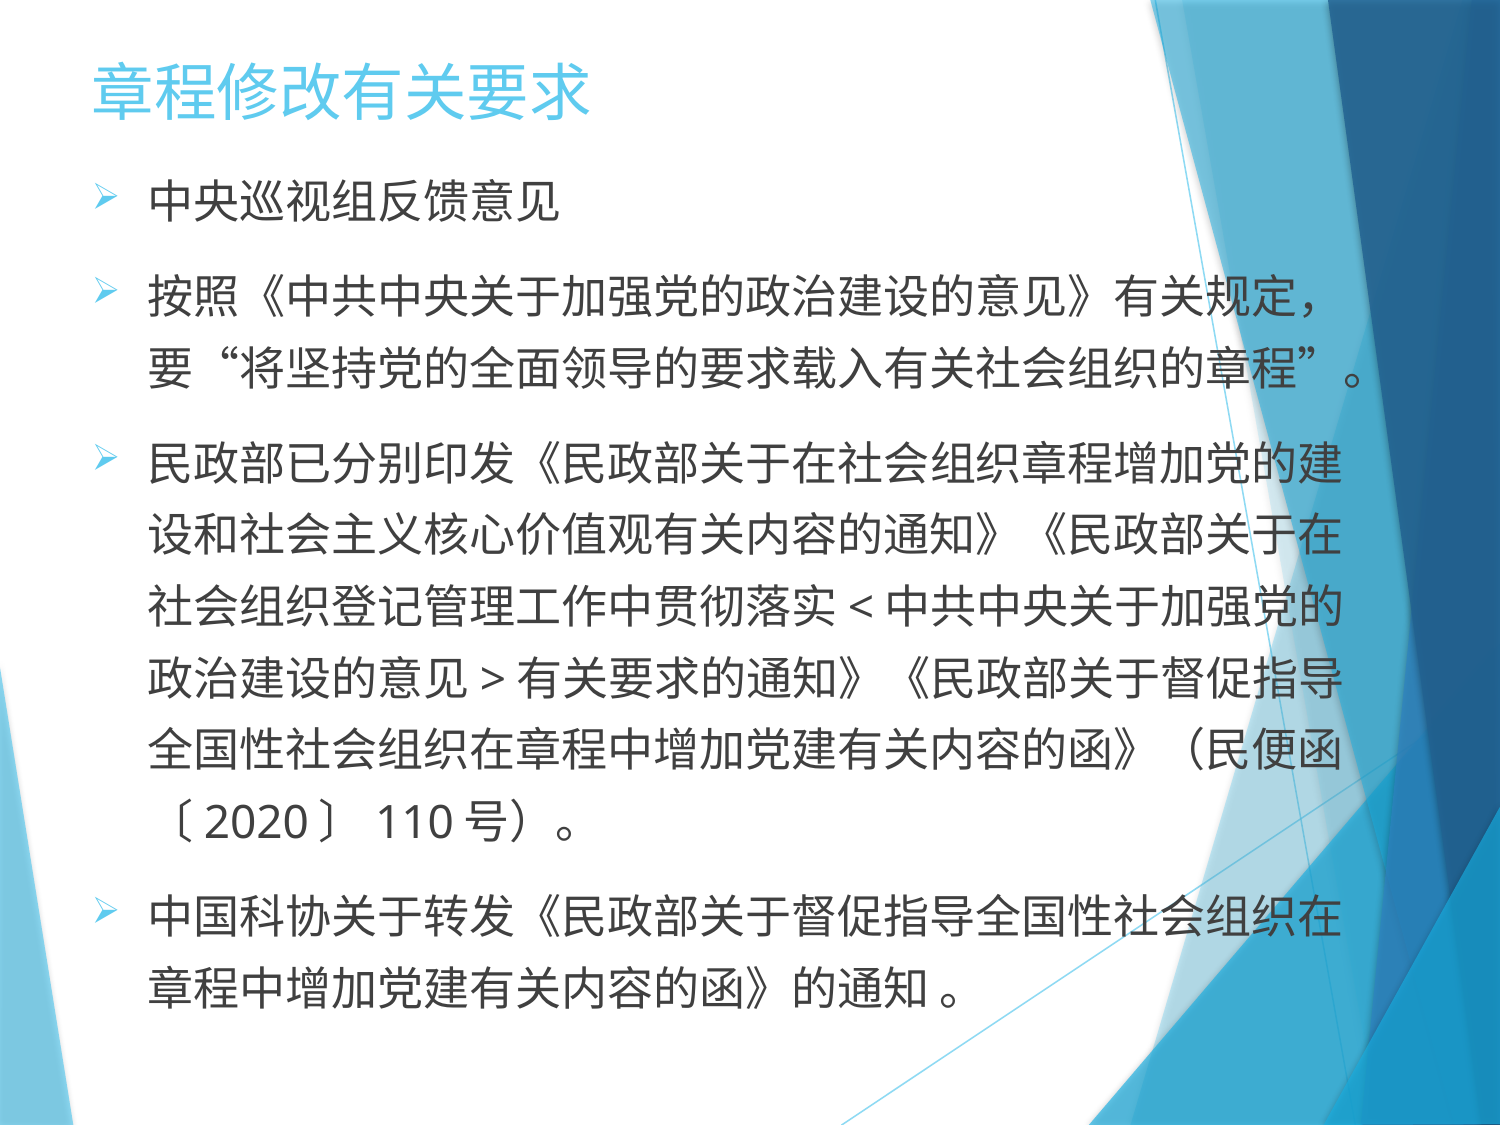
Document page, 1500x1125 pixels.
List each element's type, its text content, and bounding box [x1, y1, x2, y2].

list 中央巡视组反馈意见 按照《中共中央关于加强党的政治建设的意见》有关规定，要“将坚持党的全面领导的要求载入有关社会组织的章程”。 民政部已分别印发《民政部关于在社会组织章程增加党的建设和社会主义核心价值观有关内容的通知》《民政部关于在社会组织登记管理工作中贯彻落实<中共中央关于加强党的政治建设的意见>有关要求的通知》《民政部关于督促指导全国性社会组织在章程中增加党建有关内容的函》（民便函〔2020〕110号）。 中国科协关于转发《民政部关于督促指导全国性社会组织在章程中增加党建有关内容的函》的通知 。 [76, 148, 1365, 1094]
title 章程修改有关要求 [76, 45, 1427, 150]
